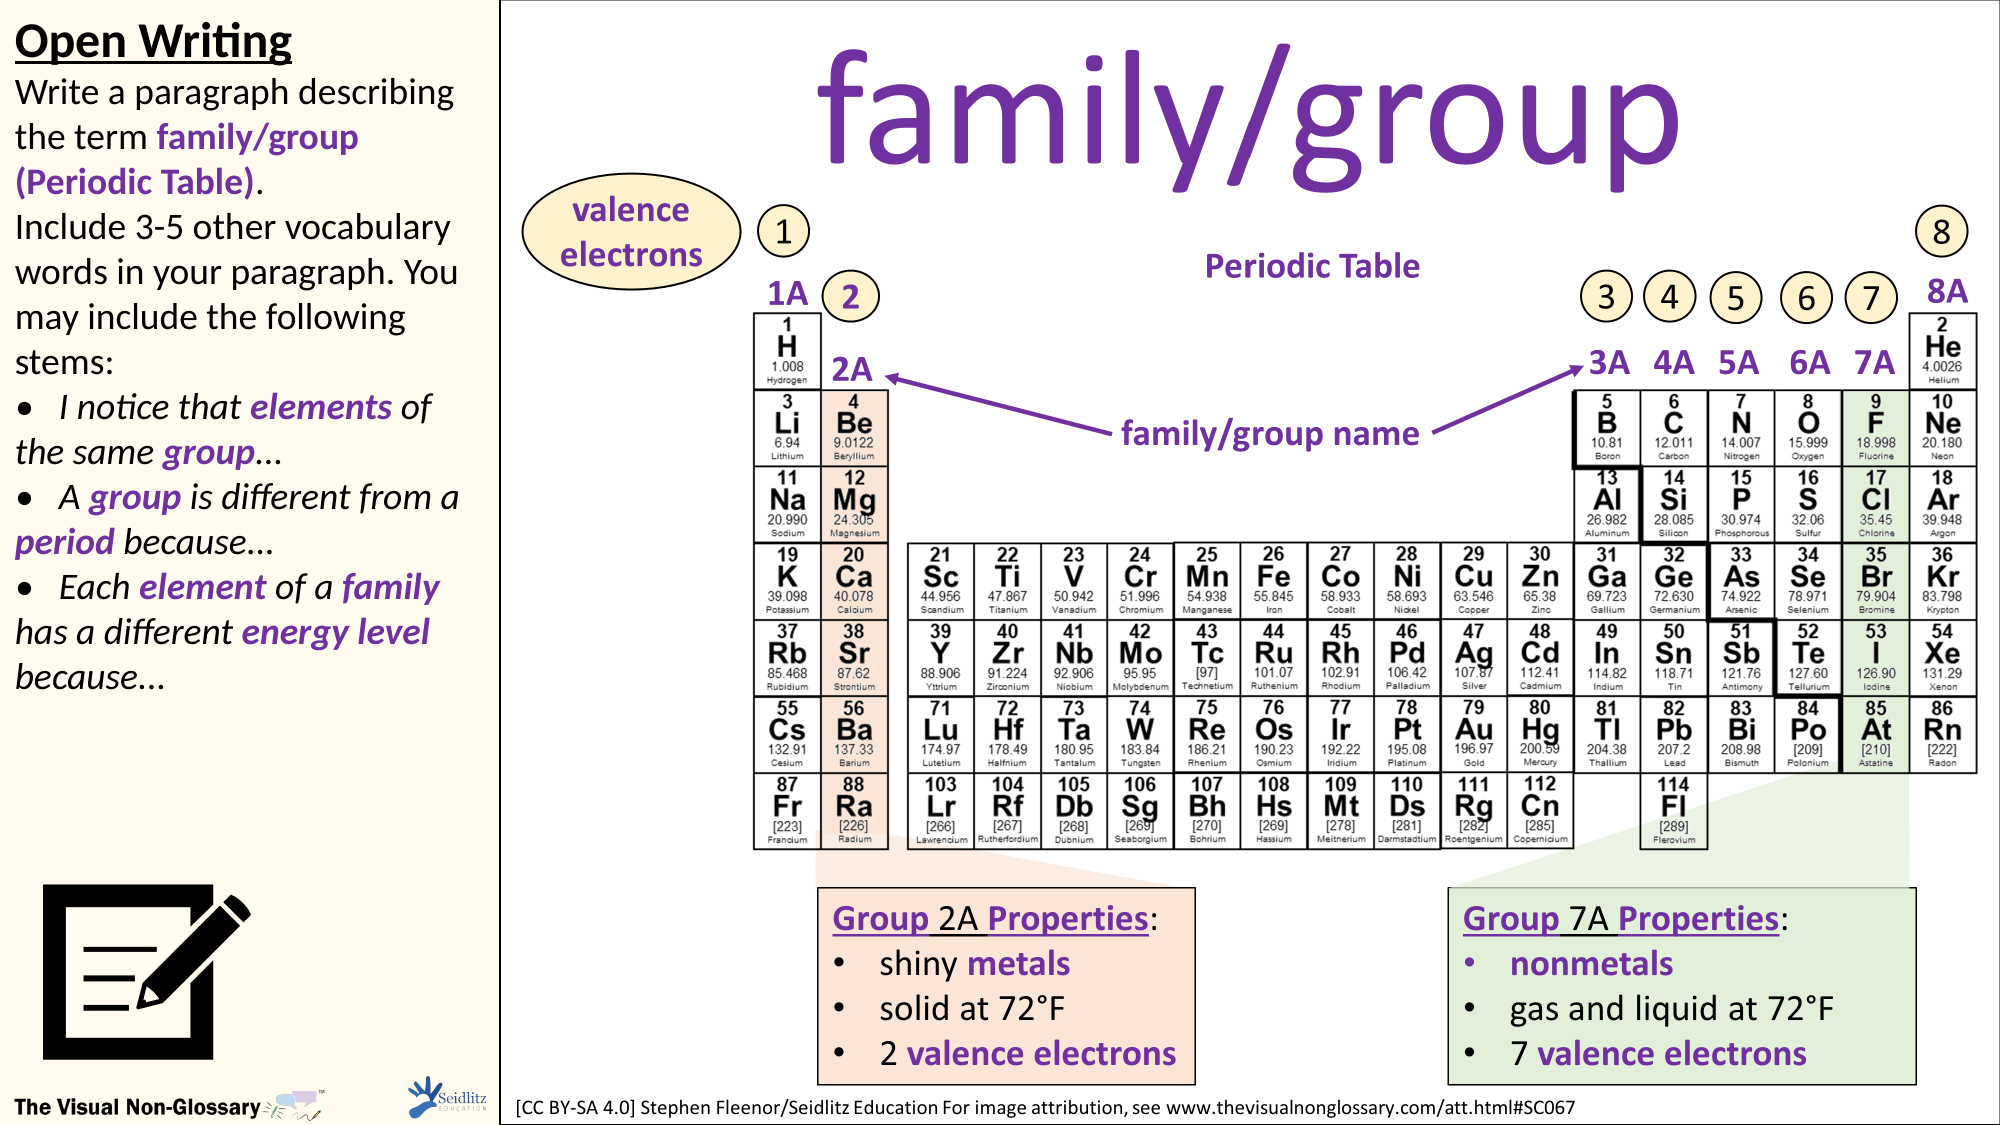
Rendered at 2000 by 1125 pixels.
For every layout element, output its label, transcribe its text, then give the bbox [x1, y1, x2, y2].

picture [403, 1073, 495, 1125]
picture [499, 0, 2000, 1125]
picture [43, 868, 251, 1076]
text_box Open Writing [0, 0, 497, 59]
text_box Write a paragraph describing the term family/group (Periodic Table). Include 3-5 other vocabulary words in your paragraph. You may include the following stems:​ • I notice that elements of the same group... • A group is different from a period because... • Each element of a family has a different energy level because... [0, 59, 494, 705]
picture [0, 1084, 328, 1125]
